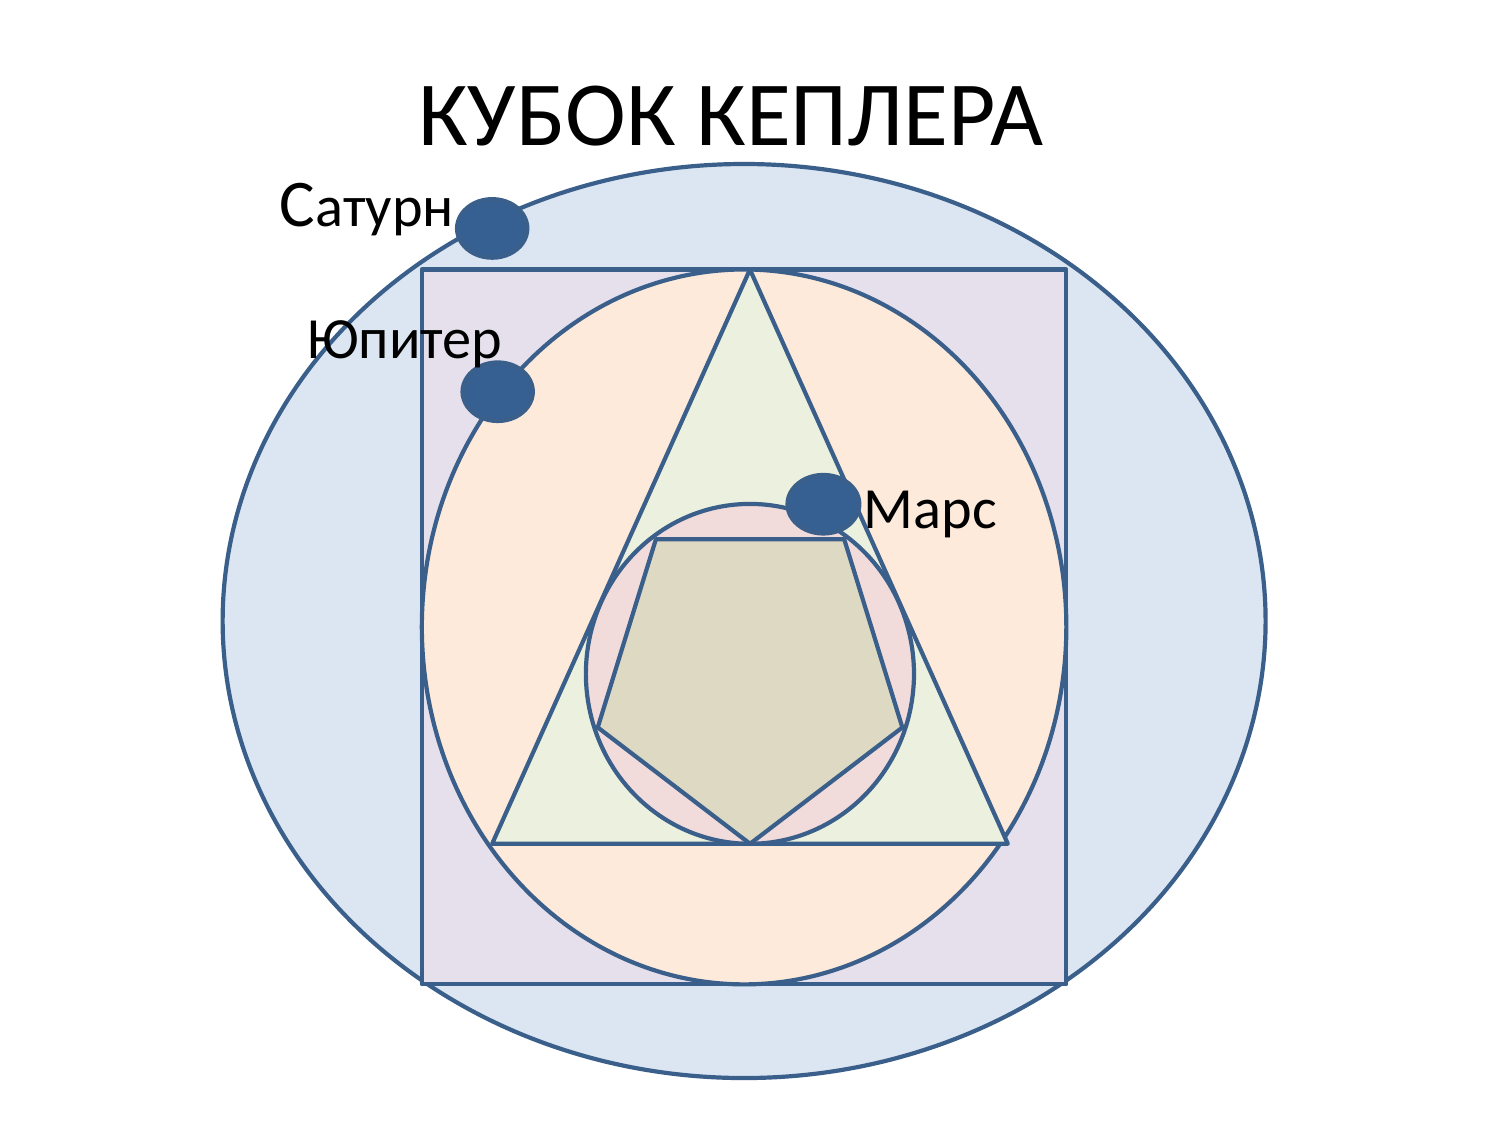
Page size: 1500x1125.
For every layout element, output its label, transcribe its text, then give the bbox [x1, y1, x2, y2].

text_box Сатурн [70, 152, 1454, 1079]
text_box [220, 378, 420, 982]
text_box [454, 197, 530, 260]
text_box [751, 267, 1069, 836]
text_box [865, 548, 898, 593]
text_box [764, 267, 1068, 593]
text_box [785, 472, 849, 536]
text_box [767, 607, 1010, 846]
text_box [490, 607, 733, 846]
text_box Юпитер [292, 292, 528, 378]
text_box Марс [849, 462, 1025, 548]
text_box [460, 373, 535, 424]
text_box [752, 548, 917, 846]
text_box [420, 378, 478, 595]
text_box [426, 986, 1062, 1081]
text_box [601, 267, 846, 595]
text_box КУБОК КЕПЛЕРА [93, 46, 1369, 152]
text_box [583, 501, 849, 846]
text_box [420, 659, 714, 986]
text_box [378, 161, 1268, 982]
text_box [774, 661, 1068, 986]
text_box [420, 267, 725, 357]
text_box [595, 537, 905, 846]
text_box [419, 267, 1002, 987]
